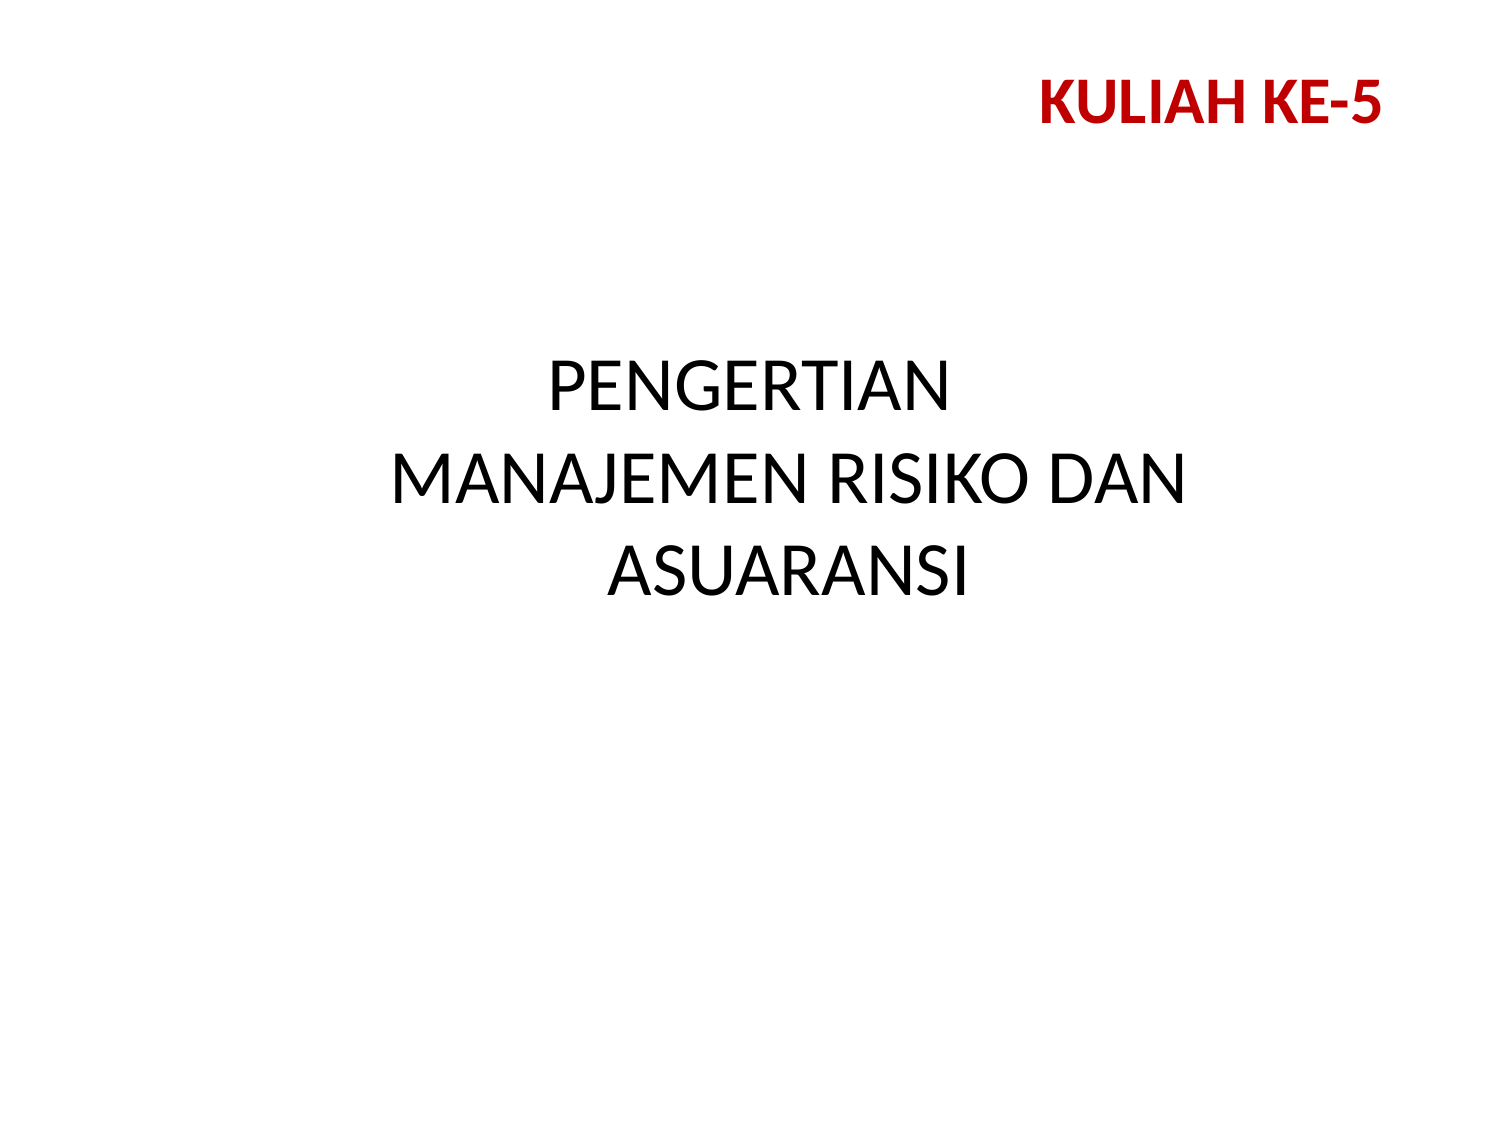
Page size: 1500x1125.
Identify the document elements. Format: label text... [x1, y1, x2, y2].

text_box KULIAH KE-5 [1025, 49, 1425, 145]
title PENGERTIAN MANAJEMEN RISIKO DAN ASUARANSI [112, 324, 1388, 713]
